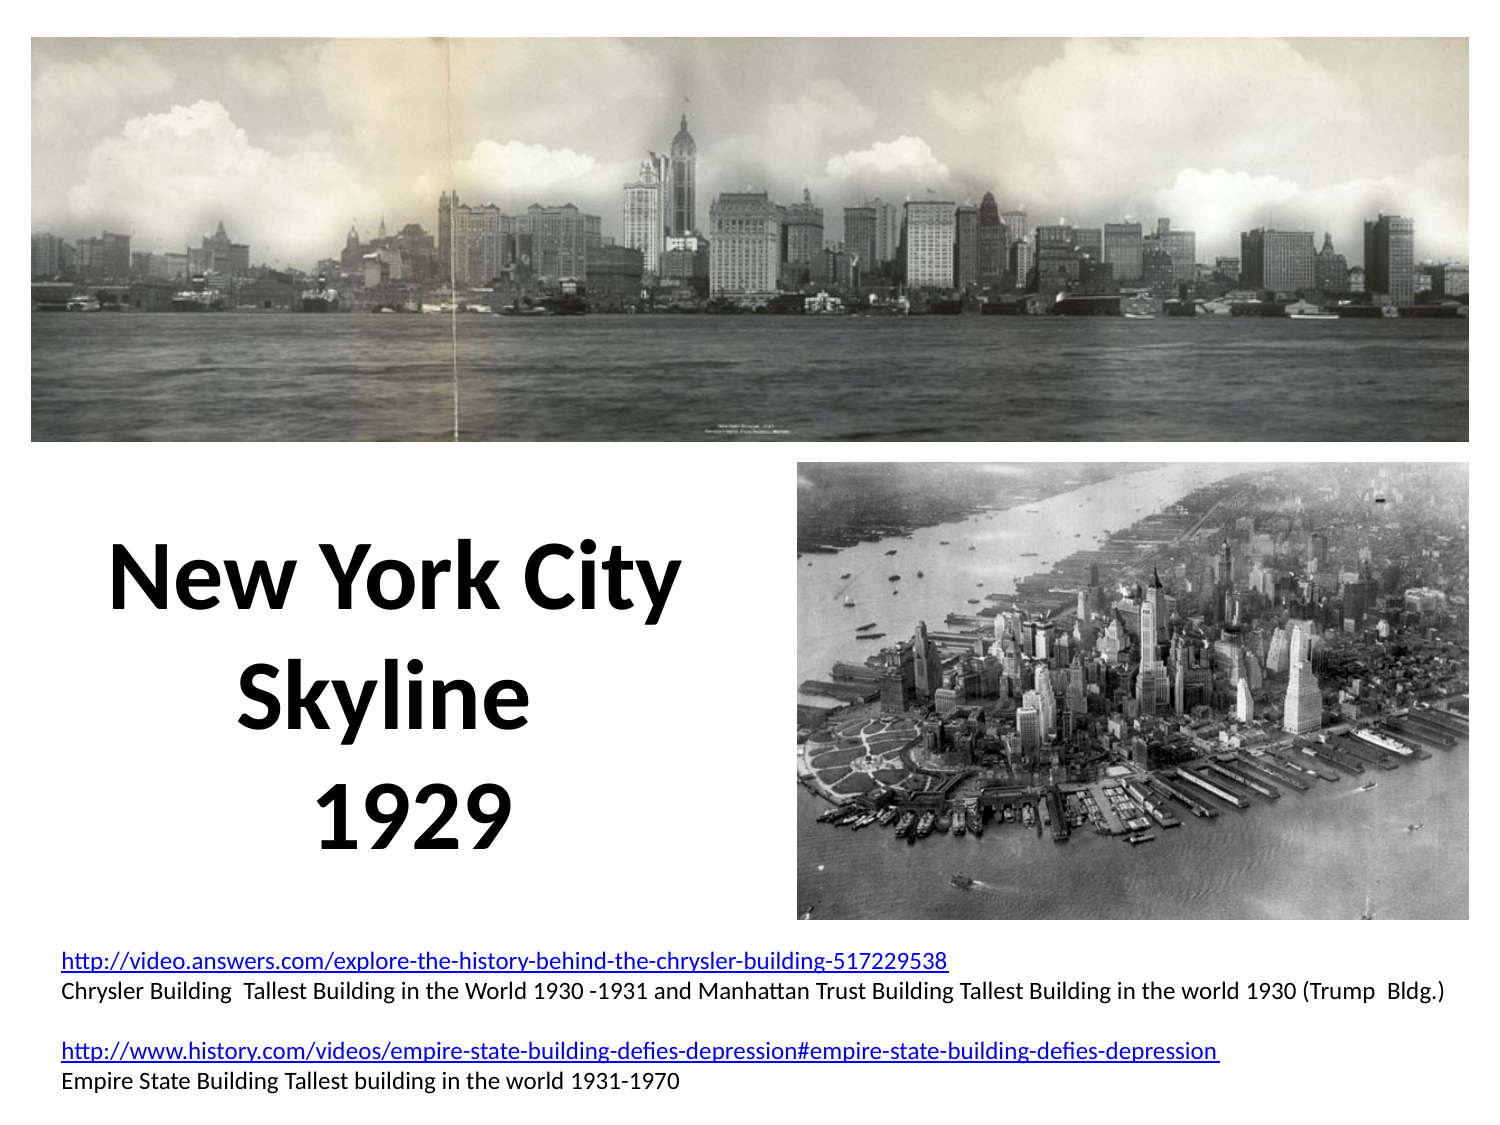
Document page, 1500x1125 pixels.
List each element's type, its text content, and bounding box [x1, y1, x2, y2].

picture [797, 462, 1469, 921]
text_box http://video.answers.com/explore-the-history-behind-the-chrysler-building-517229538 Chrysler Building Tallest Building in the World 1930 -1931 and Manhattan Trust Building Tallest Building in the world 1930 (Trump Bldg.) http://www.history.com/videos/empire-state-building-defies-depression#empire-state-building-defies-depression Empire State Building Tallest building in the world 1931-1970 [46, 937, 1500, 1102]
picture [30, 37, 1469, 442]
text_box New York City Skyline 1929 [93, 501, 699, 877]
